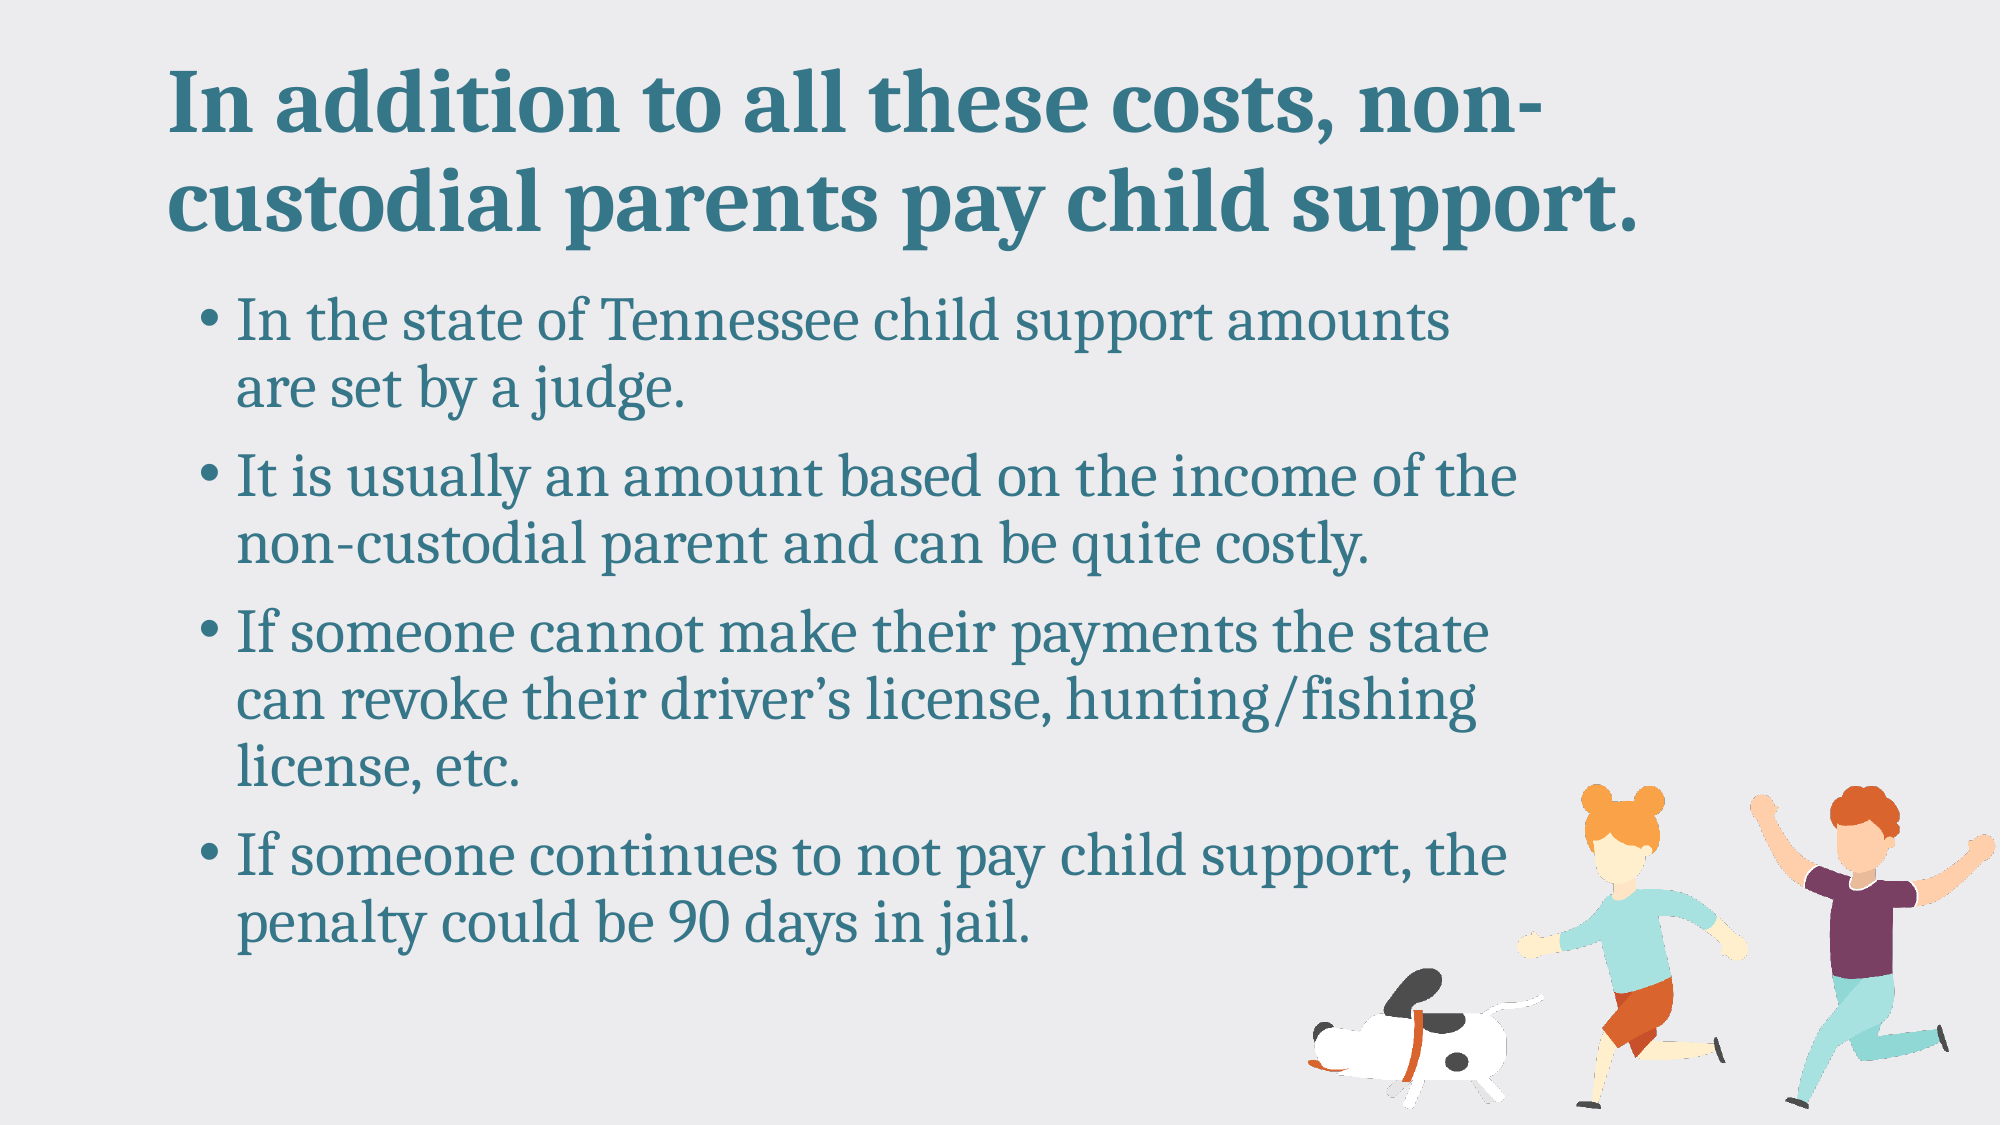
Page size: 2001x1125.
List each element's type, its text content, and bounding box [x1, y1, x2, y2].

title In addition to all these costs, non-custodial parents pay child support. [152, 43, 1878, 261]
list In the state of Tennessee child support amounts are set by a judge. It is usually an amount based on the income of the non-custodial parent and can be quite costly. If someone cannot make their payments the state can revoke their driver’s license, hunting/fishing license, etc. If someone continues to not pay child support, the penalty could be 90 days in jail. [183, 279, 1540, 1077]
picture [1302, 597, 2000, 1125]
